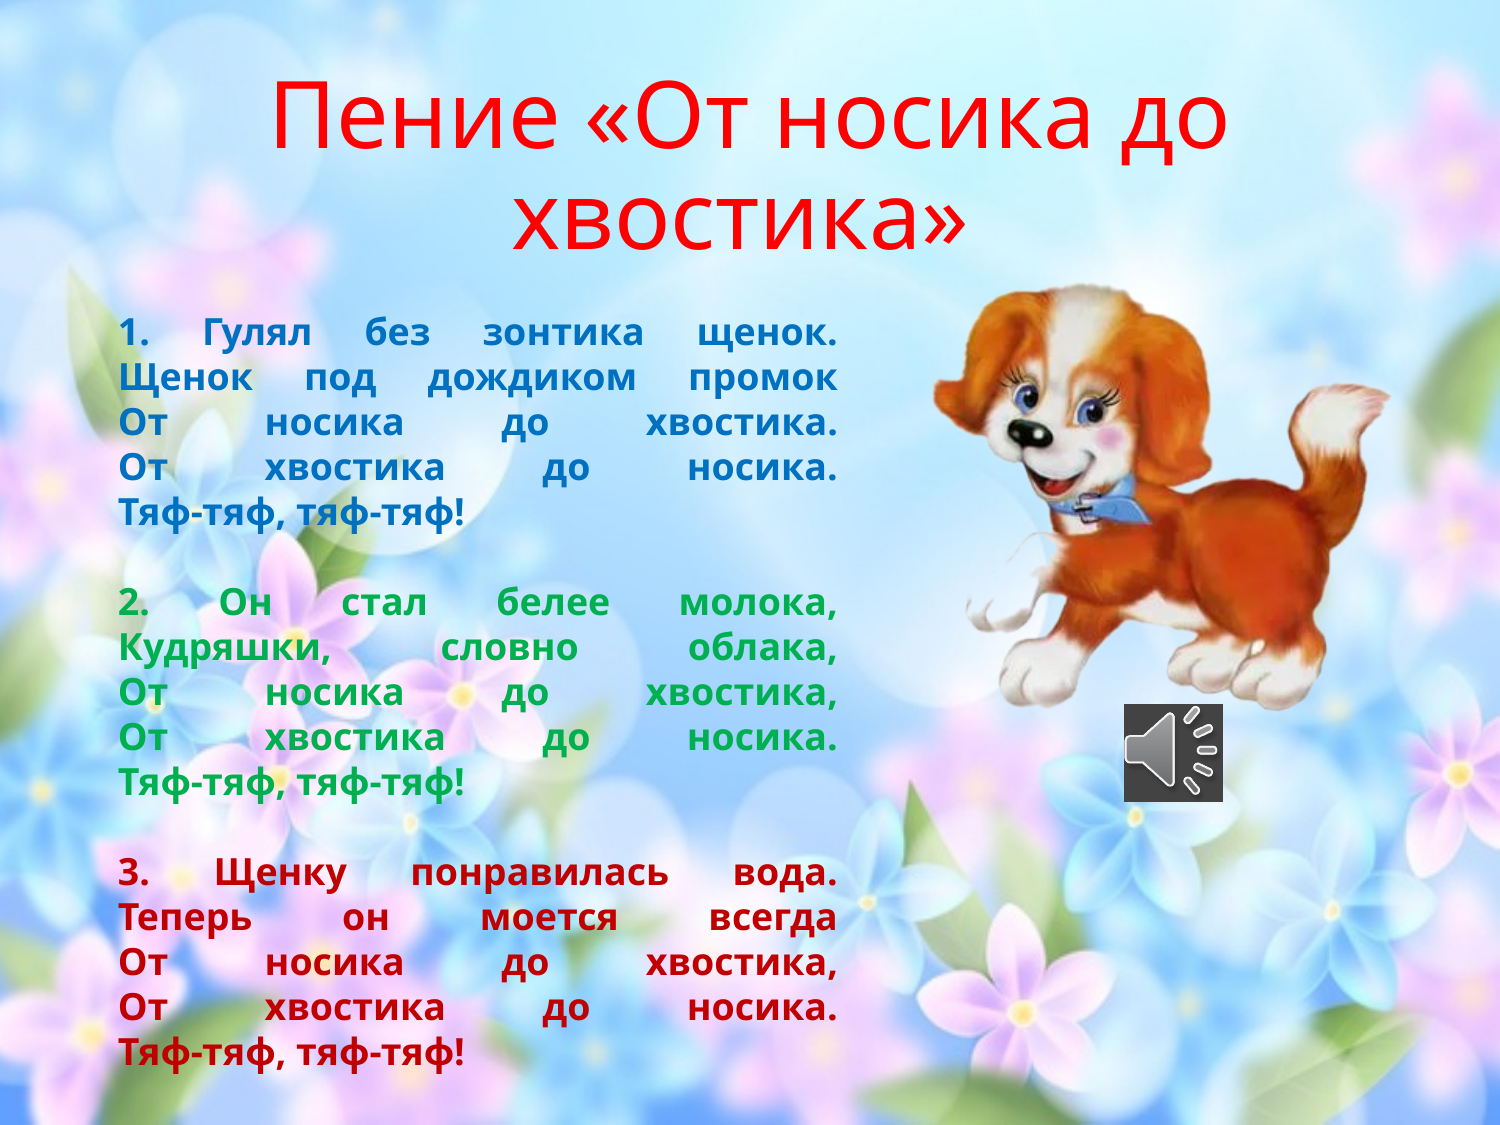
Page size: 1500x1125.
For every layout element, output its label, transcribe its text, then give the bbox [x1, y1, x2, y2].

text_box [148, 232, 784, 300]
text_box 1. Гулял без зонтика щенок. Щенок под дождиком промок От носика до хвостика. От хвостика до носика. Тяф-тяф, тяф-тяф! 2. Он стал белее молока, Кудряшки, словно облака, От носика до хвостика, От хвостика до носика. Тяф-тяф, тяф-тяф! 3. Щенку понравилась вода. Теперь он моется всегда От носика до хвостика, От хвостика до носика. Тяф-тяф, тяф-тяф! [103, 300, 853, 1081]
title Пение «От носика до хвостика» [103, 59, 1397, 278]
picture [0, 0, 1500, 1125]
